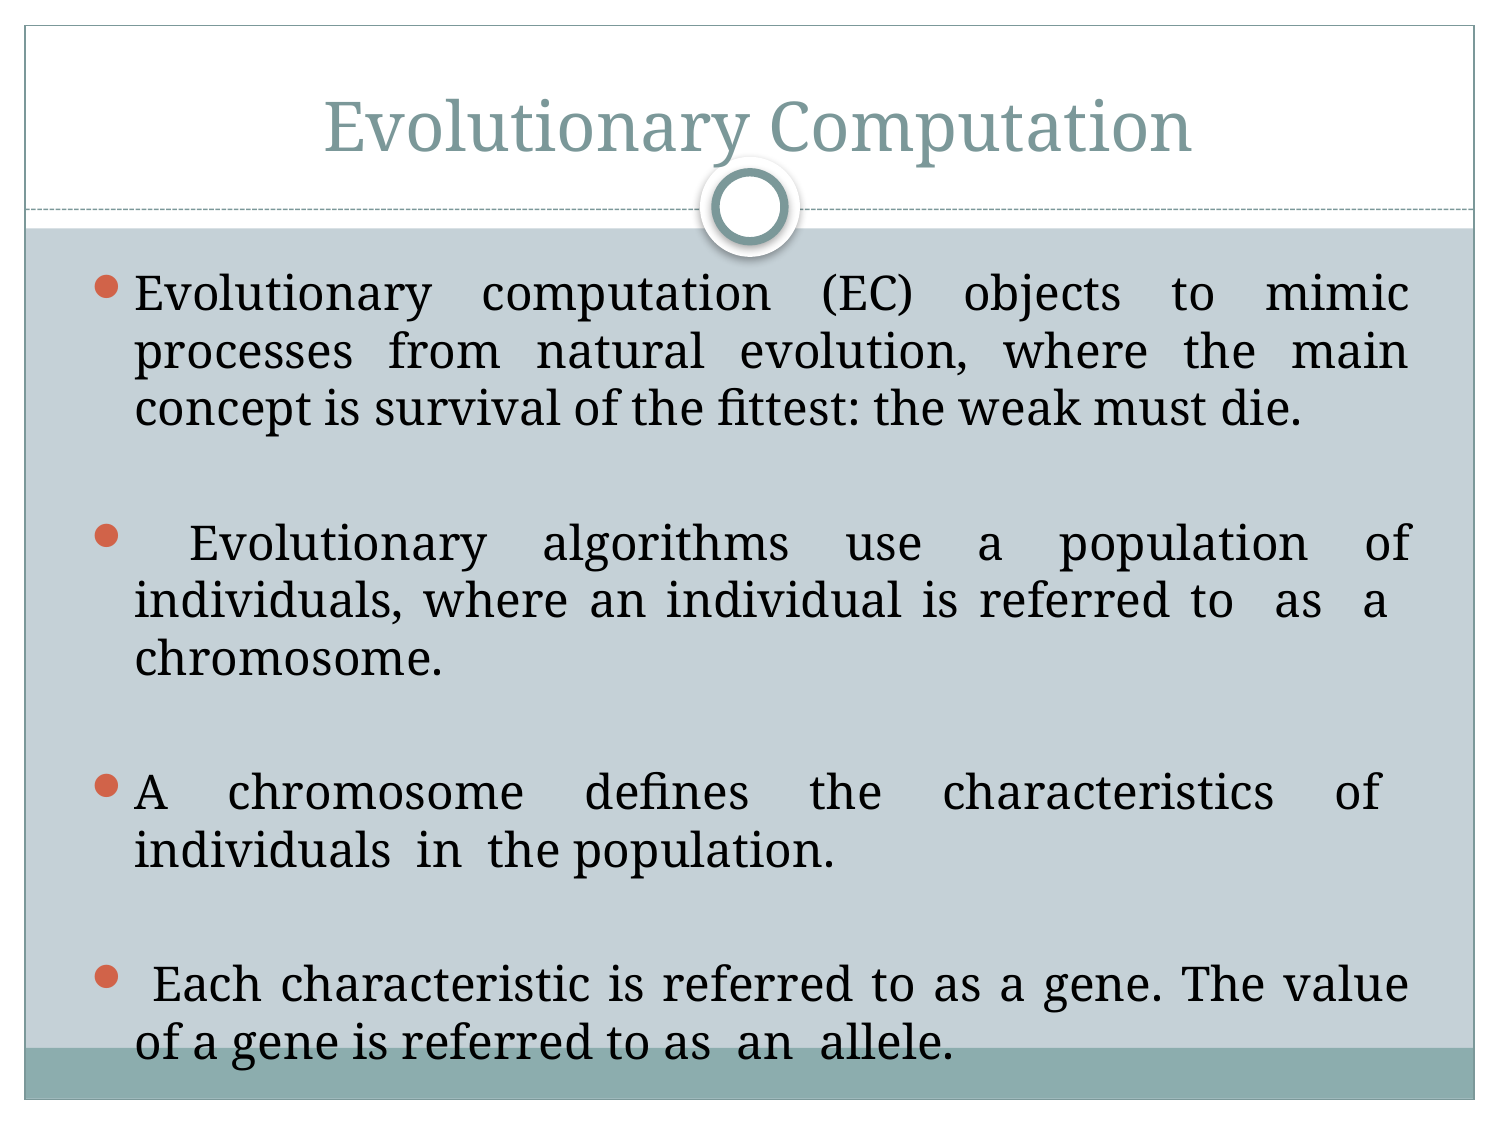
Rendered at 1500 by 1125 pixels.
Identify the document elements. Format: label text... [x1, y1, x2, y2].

list Evolutionary computation (EC) objects to mimic processes from natural evolution, where the main concept is survival of the fittest: the weak must die. Evolutionary algorithms use a population of individuals, where an individual is referred to as a chromosome. A chromosome defines the characteristics of individuals in the population. Each characteristic is referred to as a gene. The value of a gene is referred to as an allele. [76, 255, 1427, 1083]
title Evolutionary Computation [75, 45, 1425, 173]
